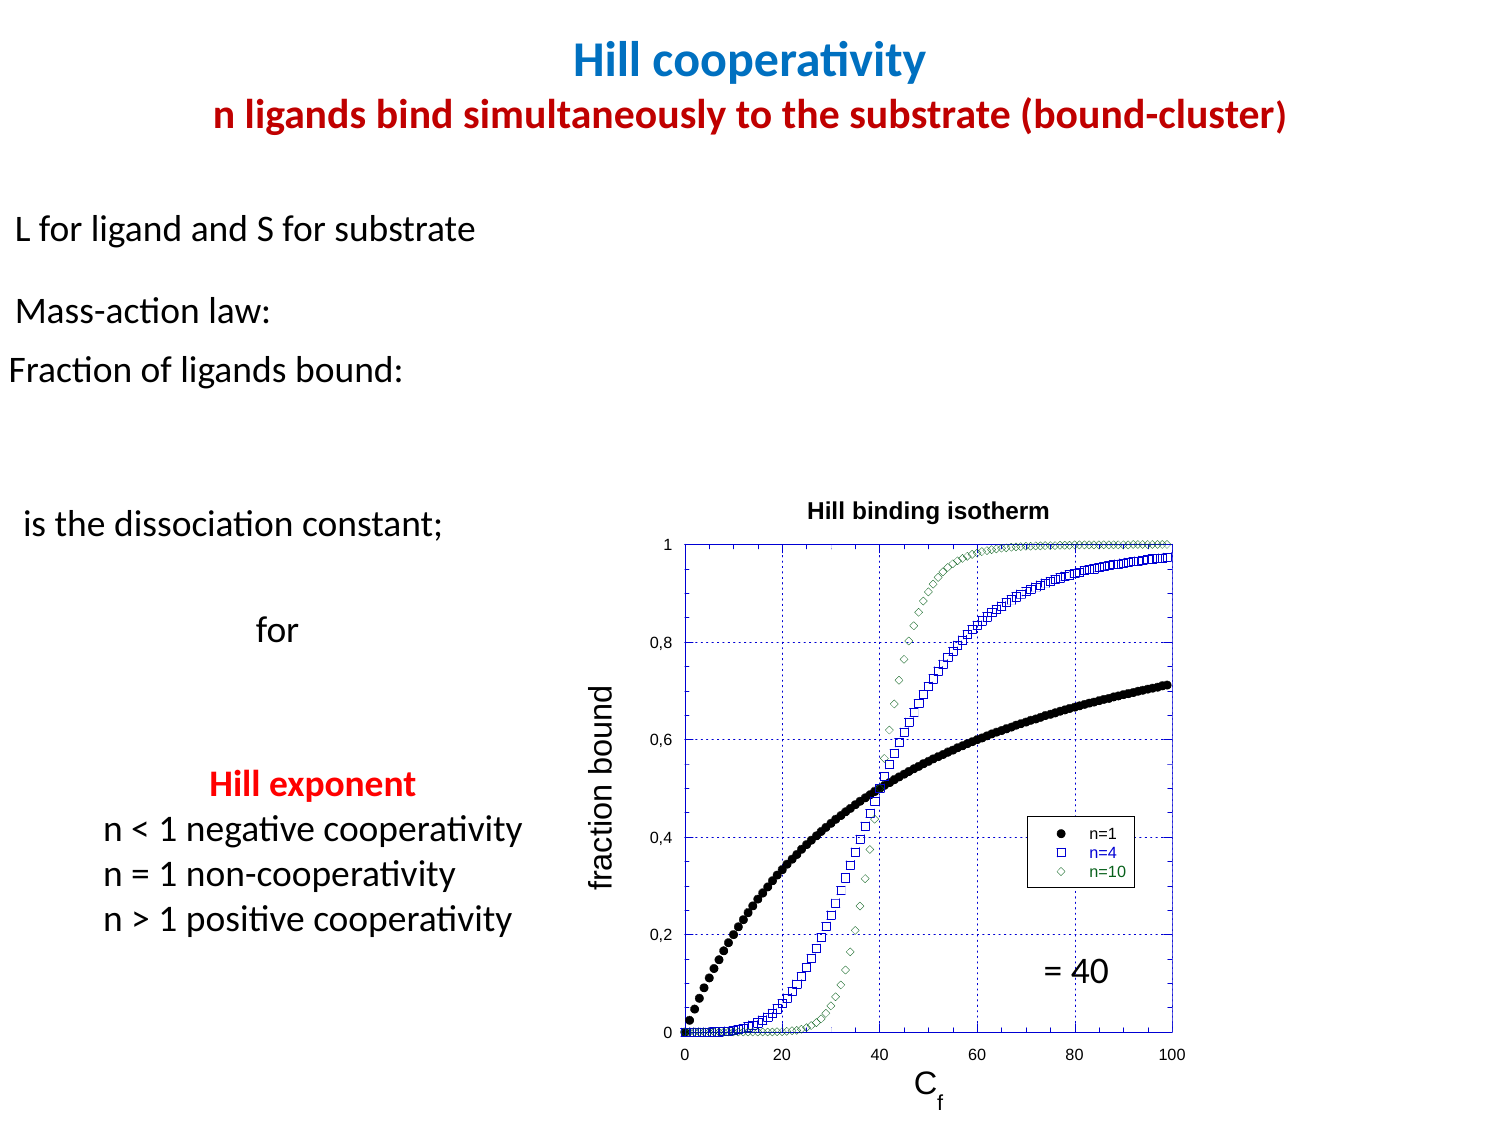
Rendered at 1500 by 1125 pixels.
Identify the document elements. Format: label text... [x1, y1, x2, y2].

text_box Hill exponent n < 1 negative cooperativity n = 1 non-cooperativity n > 1 positive cooperativity [88, 751, 533, 947]
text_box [538, 398, 1270, 1125]
text_box Hill cooperativity n ligands bind simultaneously to the substrate (bound-cluster) [0, 19, 1500, 144]
